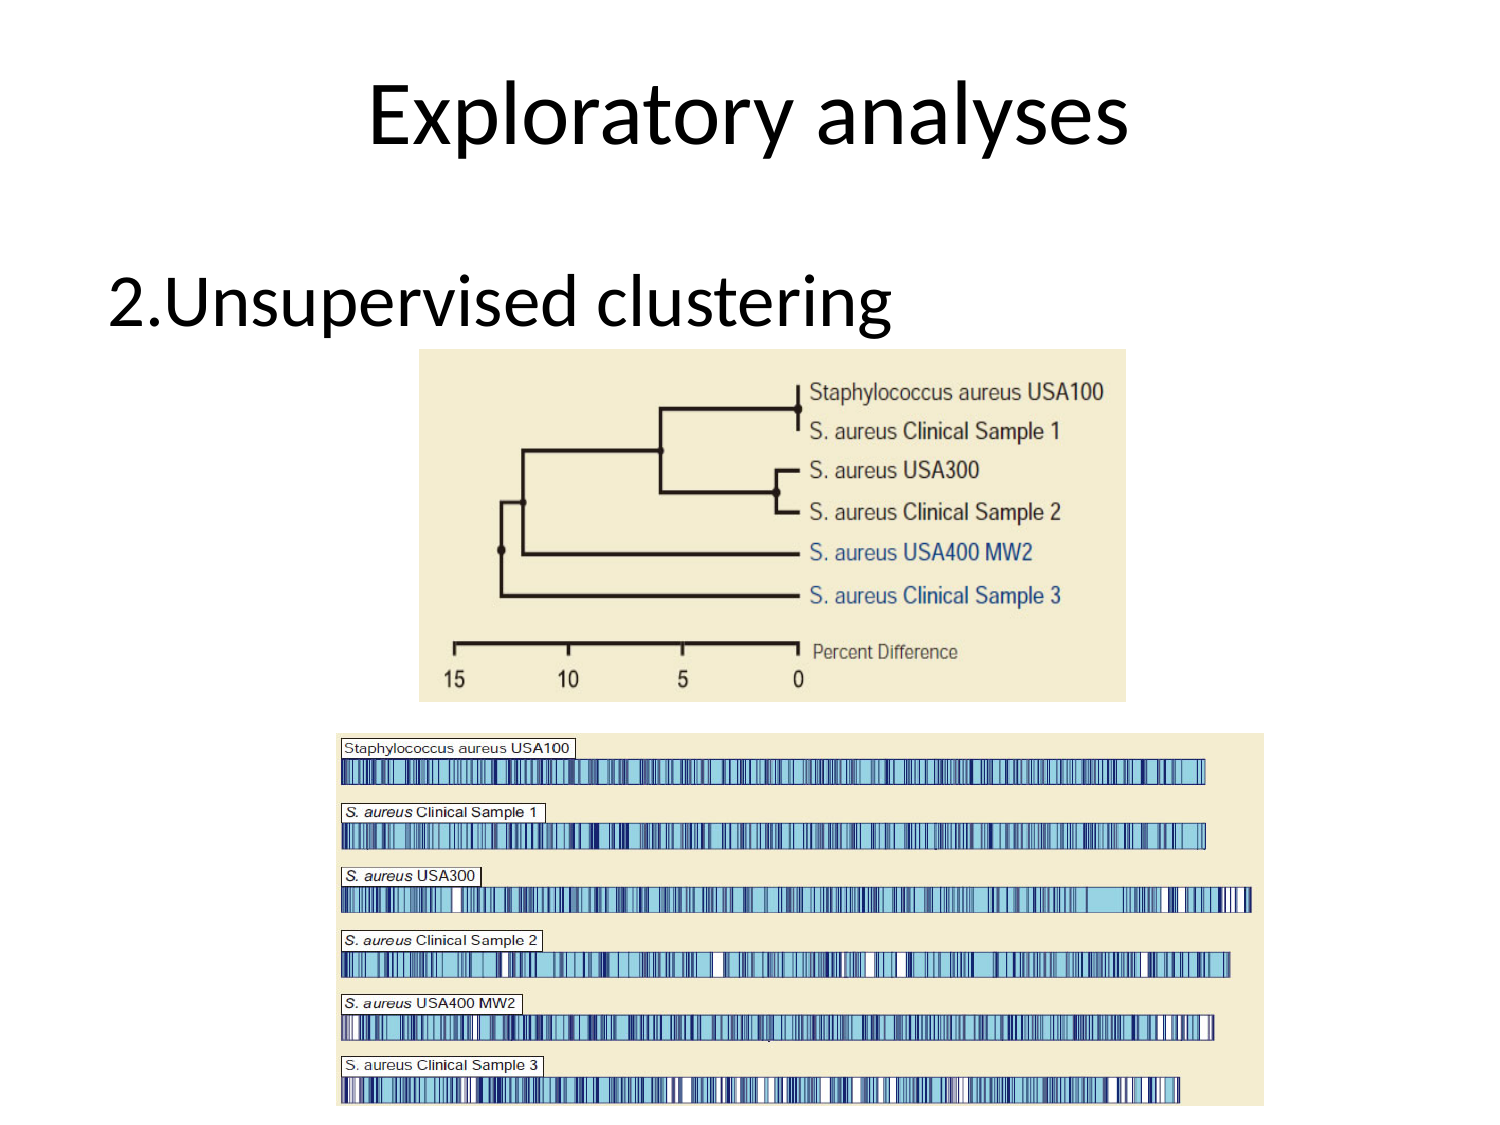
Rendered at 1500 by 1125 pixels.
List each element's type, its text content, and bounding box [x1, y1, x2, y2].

picture [336, 733, 1264, 1107]
text_box Exploratory analyses [74, 45, 1425, 233]
picture [418, 349, 1126, 702]
text_box 2.Unsupervised clustering [92, 243, 909, 349]
